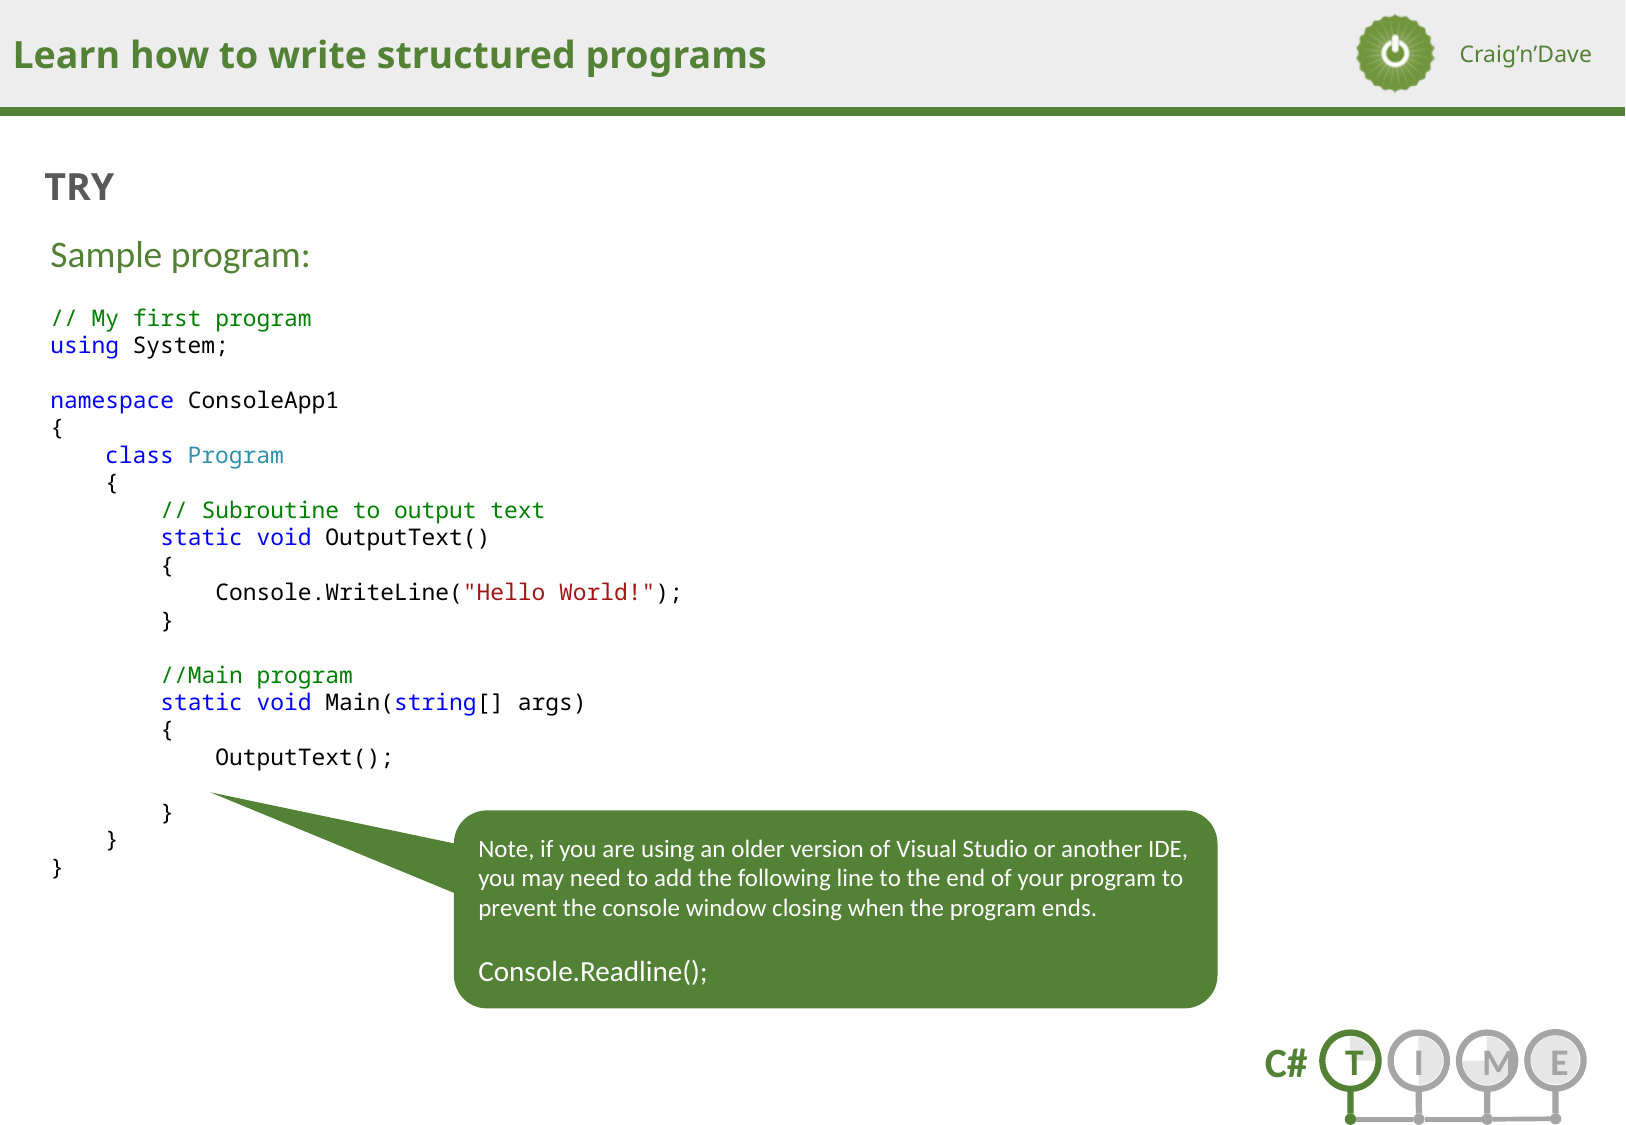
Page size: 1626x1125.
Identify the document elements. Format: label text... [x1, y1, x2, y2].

picture [1356, 14, 1435, 93]
list Sample program: // My first program using System; namespace ConsoleApp1 { class Program { // Subroutine to output text static void OutputText() { Console.WriteLine("Hello World!"); } //Main program static void Main(string[] args) { OutputText(); } } } [35, 227, 1584, 1009]
text_box Note, if you are using an older version of Visual Studio or another IDE, you may need to add the following line to the end of your program to prevent the console window closing when the program ends. Console.Readline(); [209, 791, 1219, 1010]
